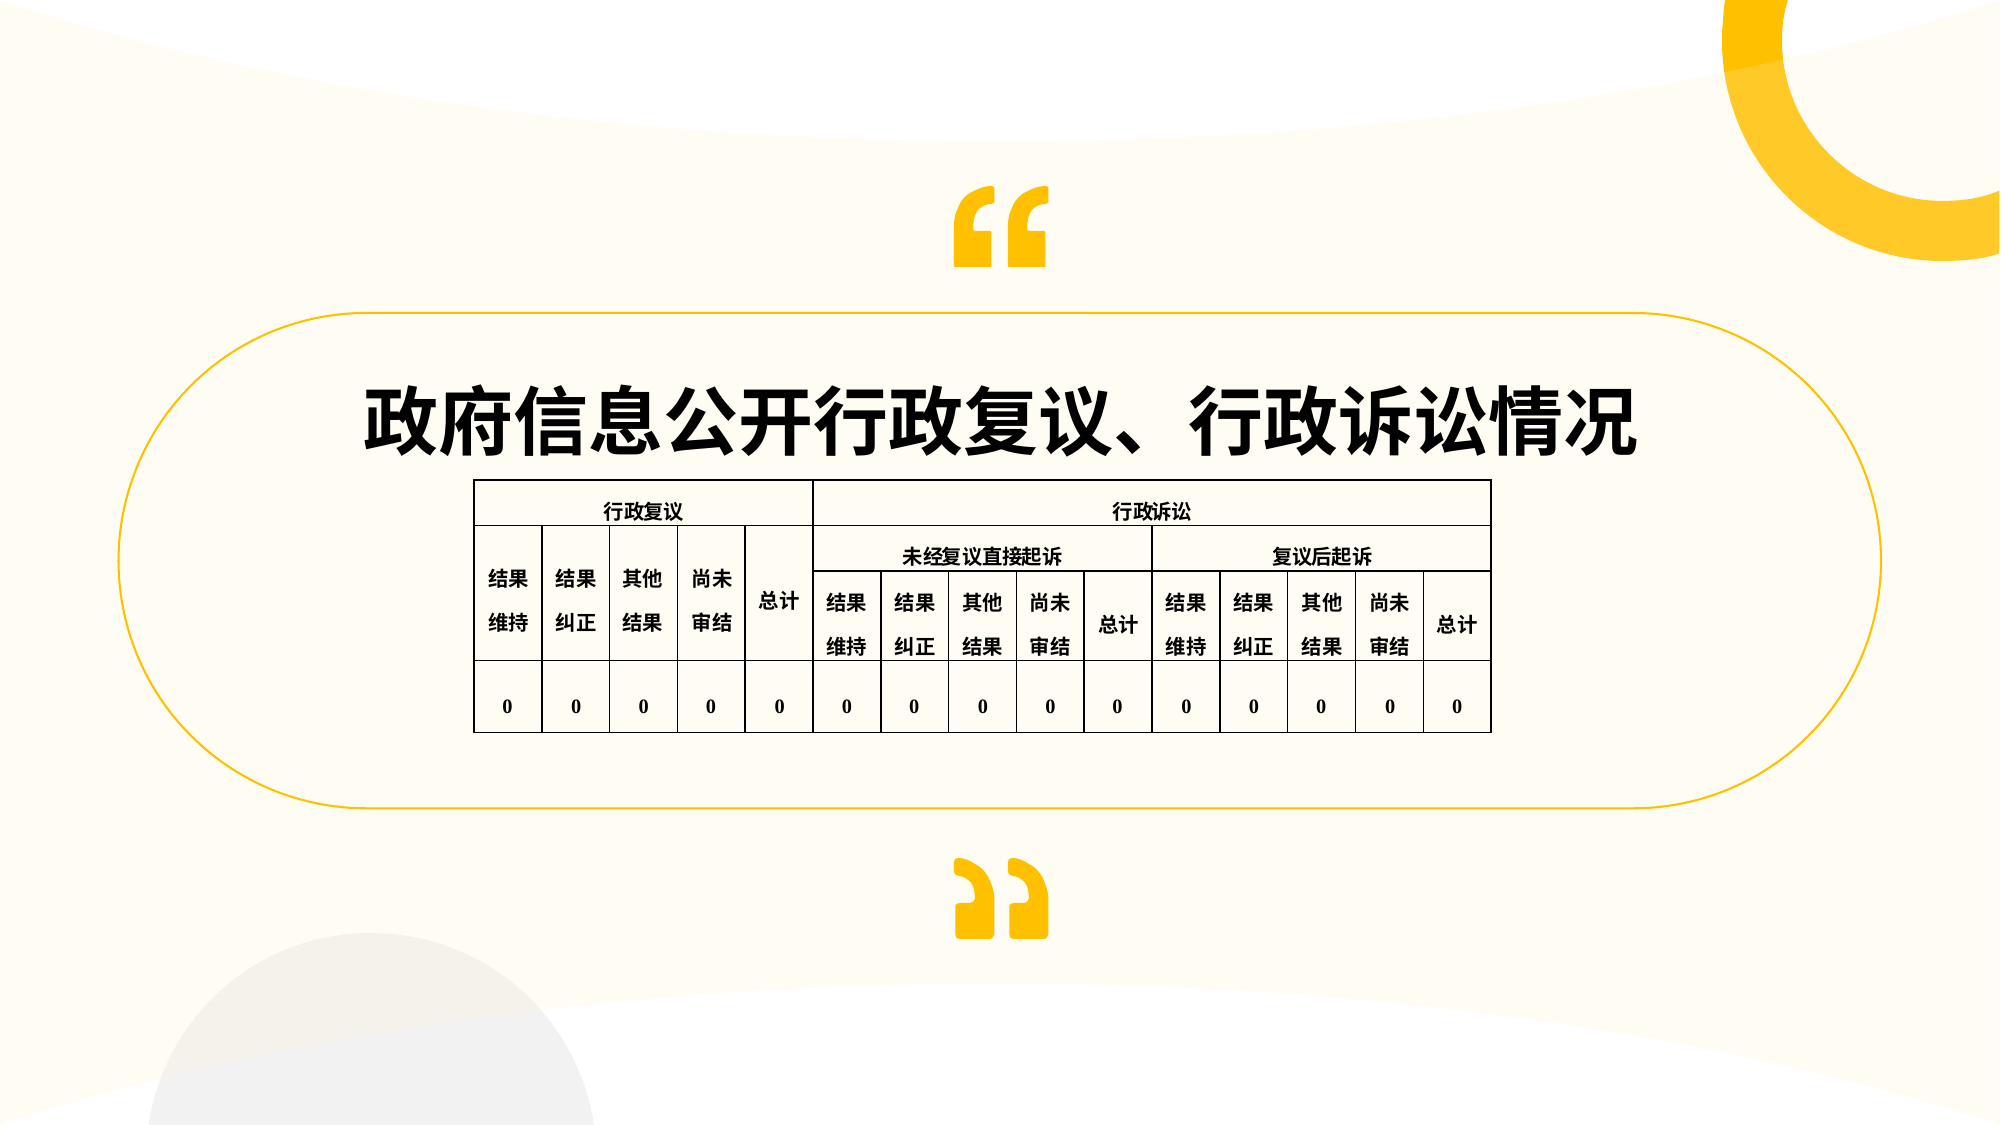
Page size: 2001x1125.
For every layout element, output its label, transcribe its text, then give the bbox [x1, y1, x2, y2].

text_box [953, 185, 995, 267]
text_box [1007, 185, 1049, 267]
text_box [0, 0, 2000, 1125]
title 政府信息公开行政复议、行政诉讼情况 [234, 354, 1768, 485]
text_box [1007, 857, 1049, 939]
text_box [117, 311, 1883, 810]
picture [473, 415, 1492, 733]
text_box [953, 857, 995, 939]
